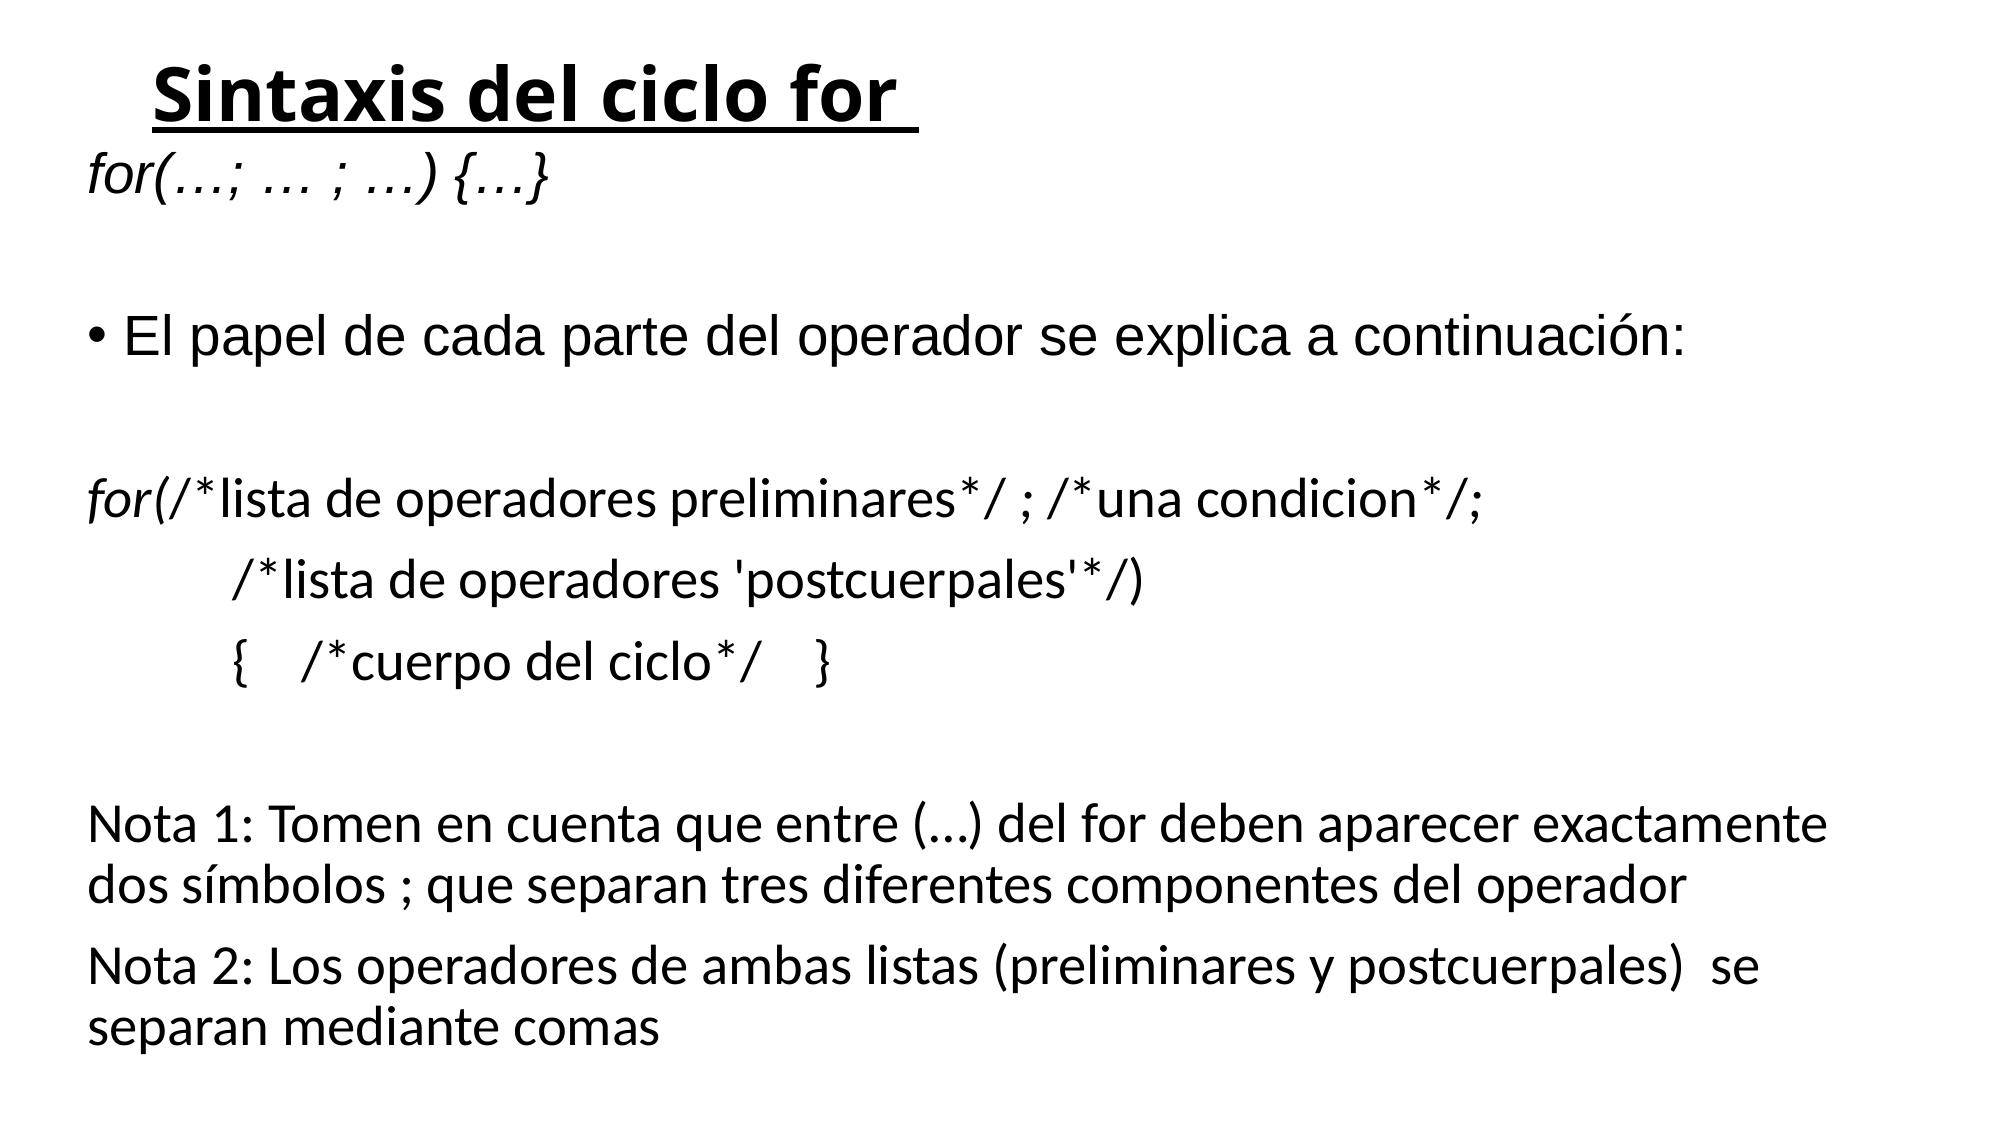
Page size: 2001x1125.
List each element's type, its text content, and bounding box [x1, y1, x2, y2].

title Sintaxis del ciclo for [137, 18, 1863, 136]
list for(…; … ; …) {…} El papel de cada parte del operador se explica a continuación: for(/*lista de operadores preliminares*/ ; /*una condicion*/; /*lista de operadores 'postcuerpales'*/) { /*cuerpo del ciclo*/ } Nota 1: Tomen en cuenta que entre (…) del for deben aparecer exactamente dos símbolos ; que separan tres diferentes componentes del operador Nota 2: Los operadores de ambas listas (preliminares y postcuerpales) se separan mediante comas [72, 136, 1863, 1083]
